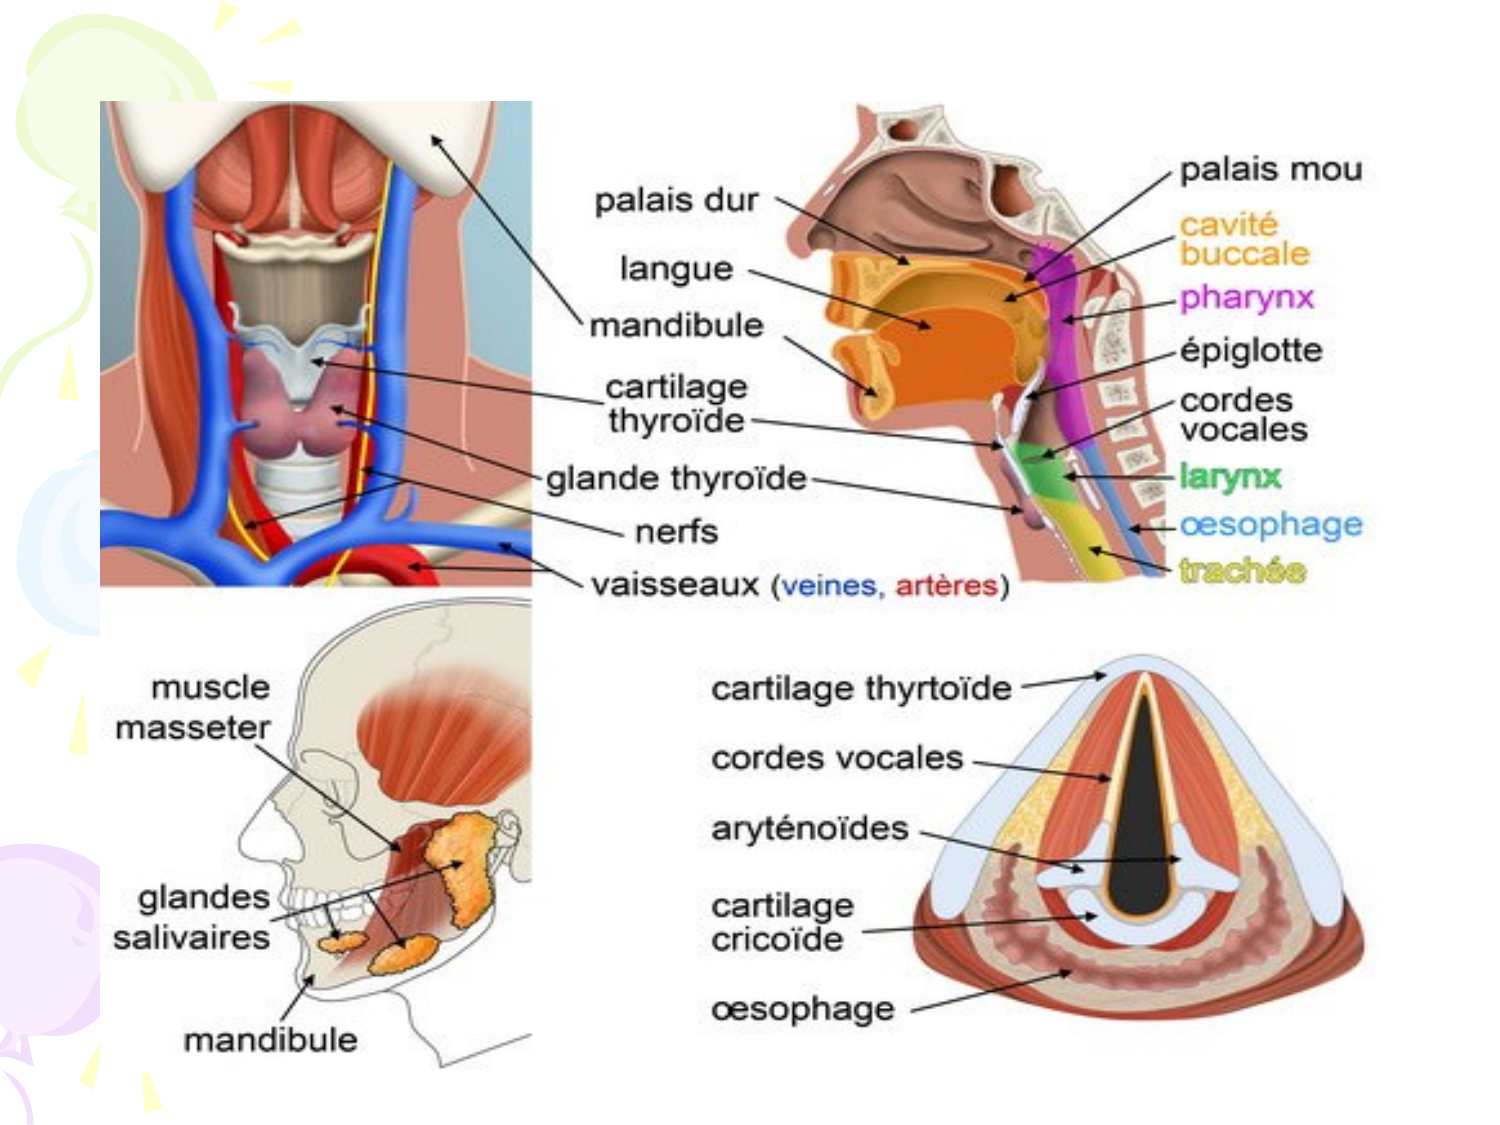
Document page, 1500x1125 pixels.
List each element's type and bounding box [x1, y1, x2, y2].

picture [100, 101, 1389, 1071]
